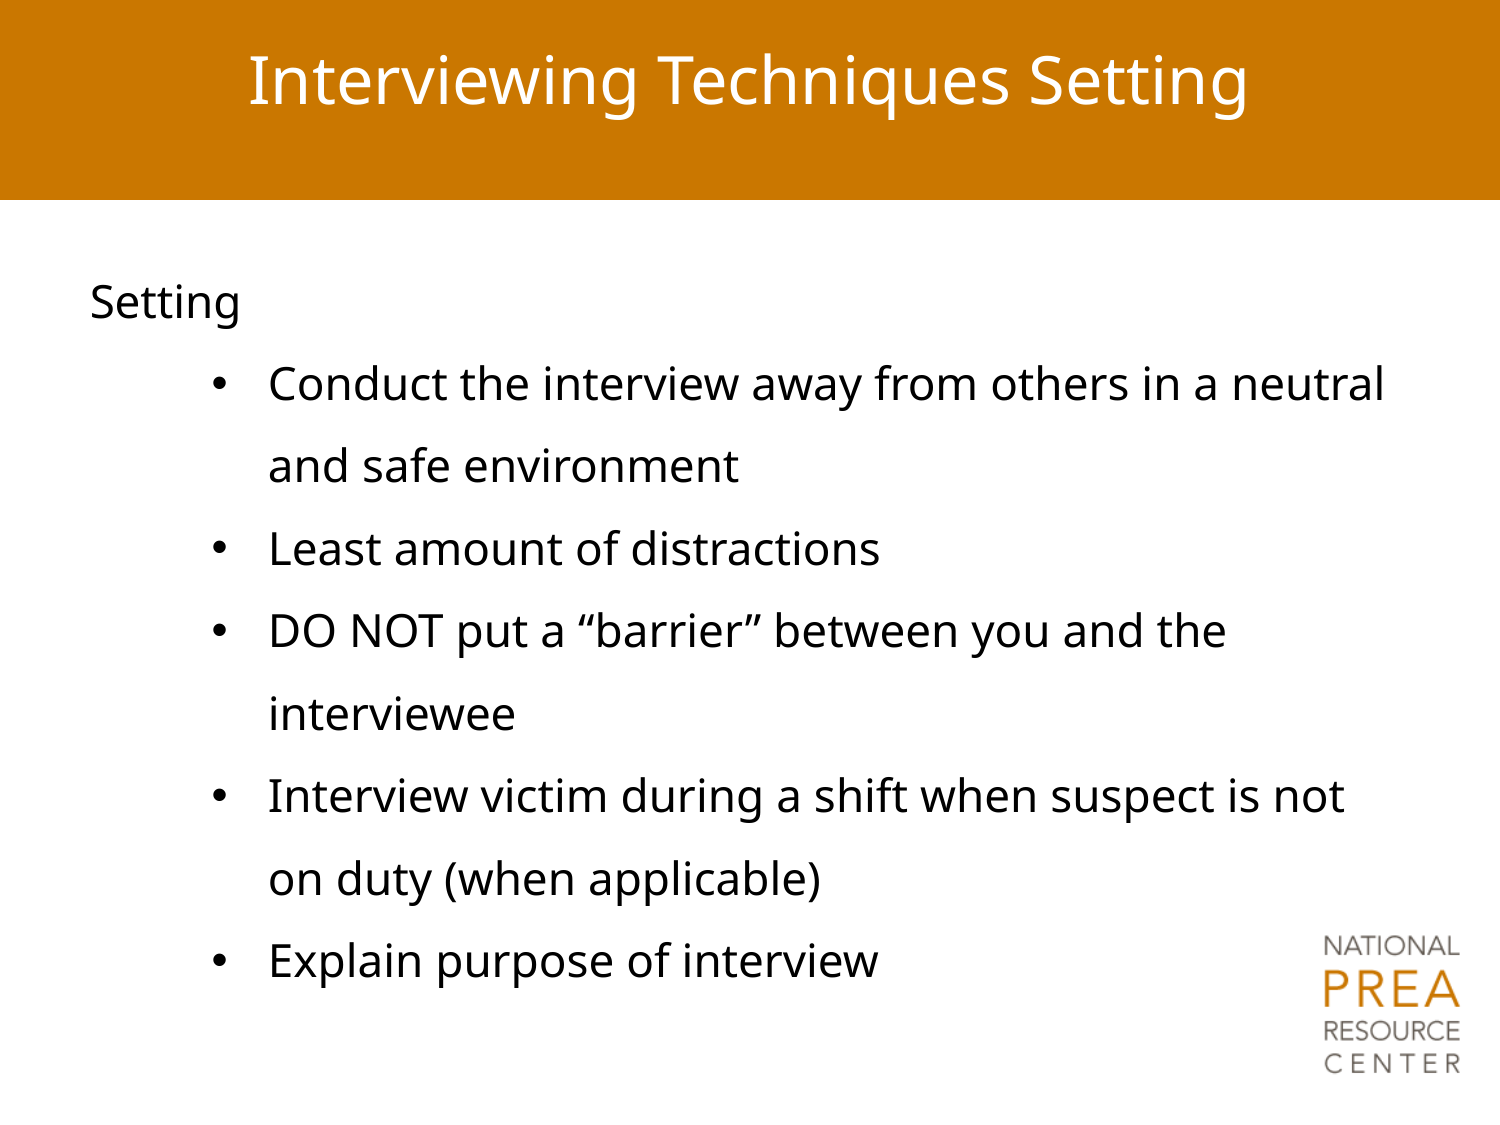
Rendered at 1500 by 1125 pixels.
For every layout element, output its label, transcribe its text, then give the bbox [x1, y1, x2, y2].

picture [1312, 924, 1474, 1086]
list Setting Conduct the interview away from others in a neutral and safe environment Least amount of distractions DO NOT put a “barrier” between you and the interviewee Interview victim during a shift when suspect is not on duty (when applicable) Explain purpose of interview [75, 237, 1425, 1043]
title Interviewing Techniques Setting [75, 13, 1425, 160]
